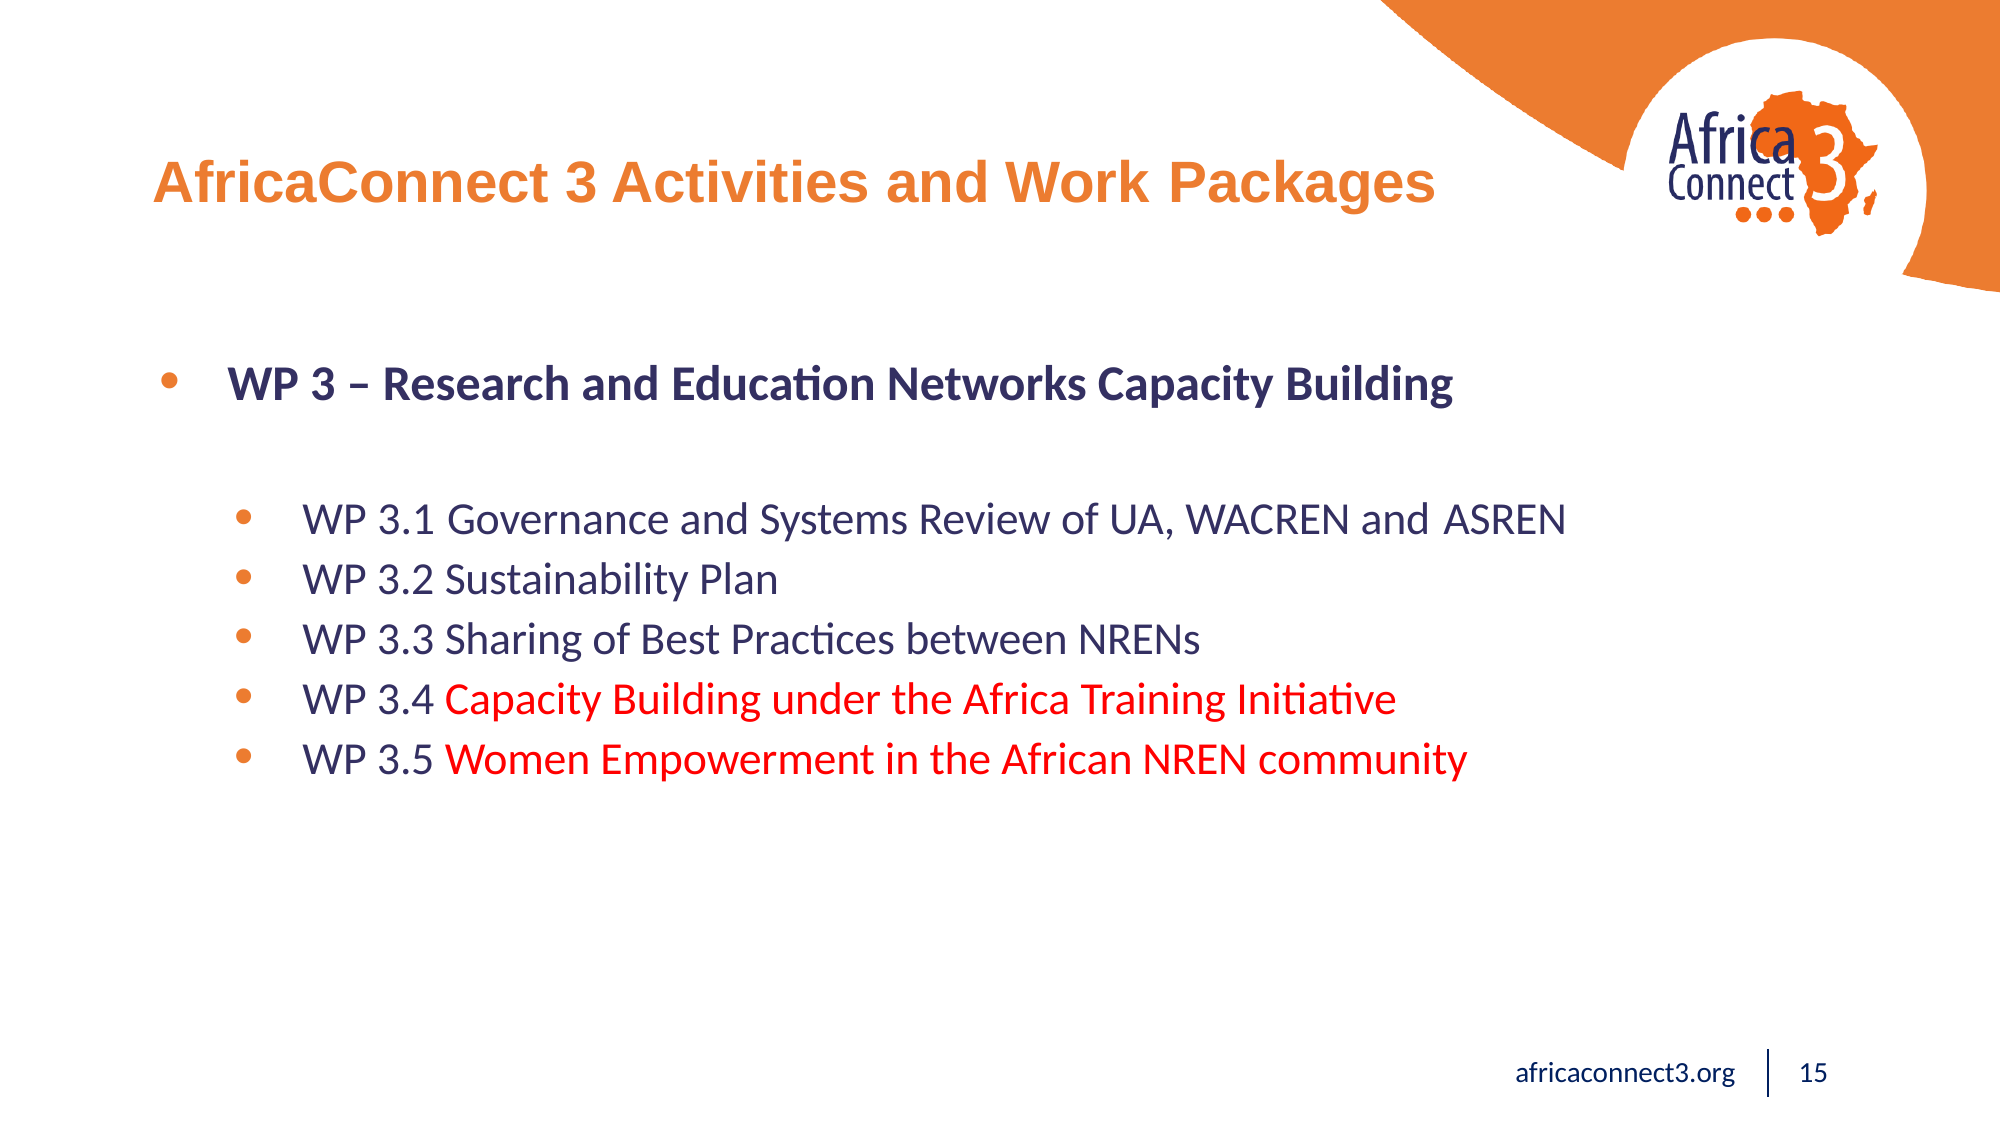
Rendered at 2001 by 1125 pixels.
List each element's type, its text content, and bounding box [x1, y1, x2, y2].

text_box WP 3 – Research and Education Networks Capacity Building WP 3.1 Governance and Systems Review of UA, WACREN and ASREN WP 3.2 Sustainability Plan WP 3.3 Sharing of Best Practices between NRENs WP 3.4 Capacity Building under the Africa Training Initiative WP 3.5 Women Empowerment in the African NREN community [157, 348, 1634, 784]
slide_number 14 [1792, 1058, 1835, 1125]
text_box [1379, 0, 2000, 343]
title AfricaConnect 3 Activities and Work Packages [150, 142, 1446, 333]
text_box africaconnect3.org [1513, 1058, 1741, 1089]
